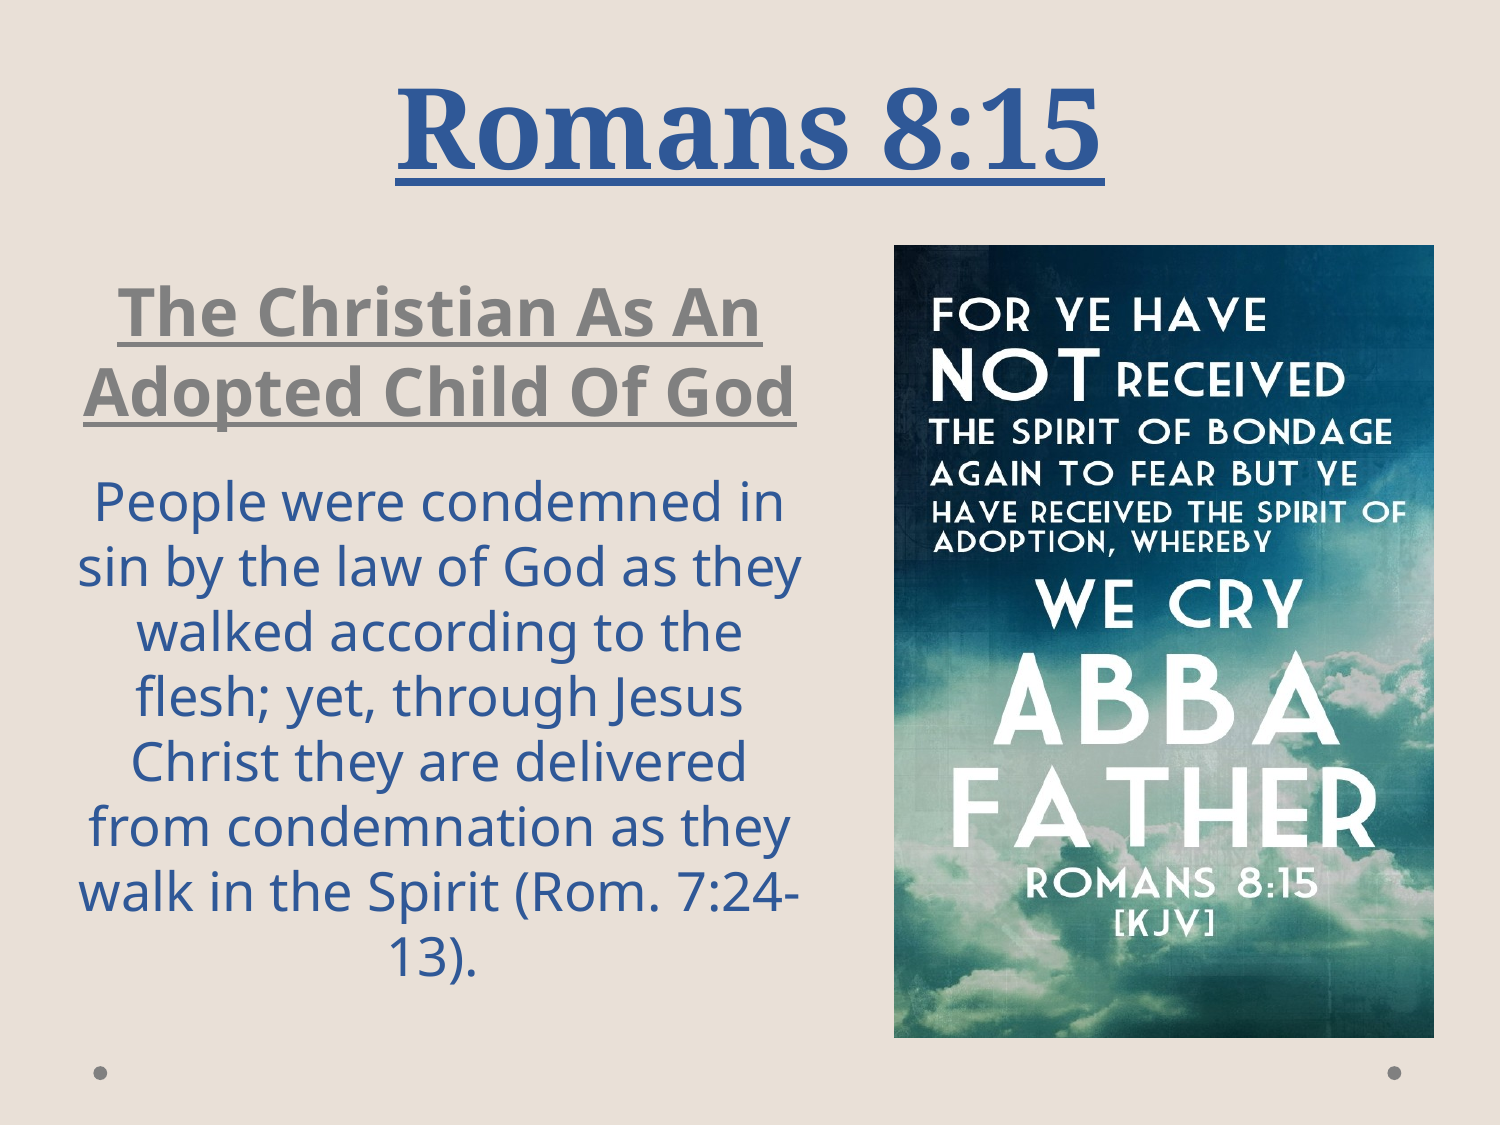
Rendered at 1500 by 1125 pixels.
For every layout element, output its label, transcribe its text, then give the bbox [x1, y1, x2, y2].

title Romans 8:15 [75, 0, 1425, 263]
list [893, 244, 1434, 1038]
list The Christian As An Adopted Child Of God People were condemned in sin by the law of God as they walked according to the flesh; yet, through Jesus Christ they are delivered from condemnation as they walk in the Spirit (Rom. 7:24-13). [60, 262, 821, 1005]
